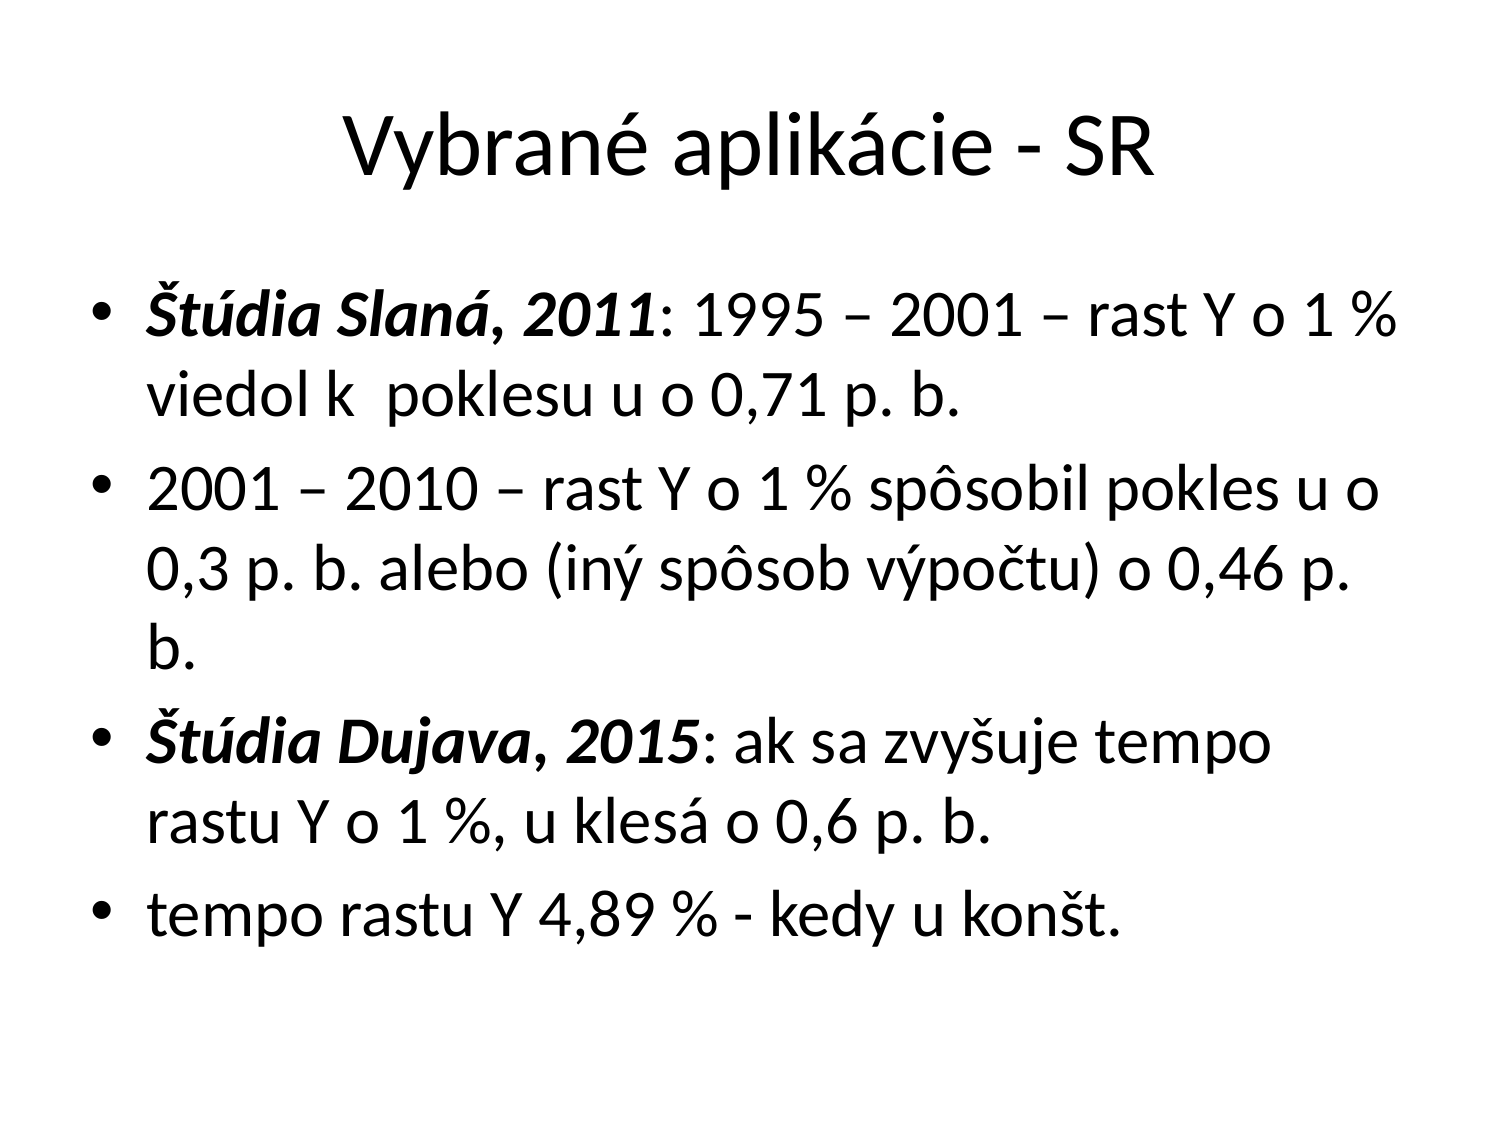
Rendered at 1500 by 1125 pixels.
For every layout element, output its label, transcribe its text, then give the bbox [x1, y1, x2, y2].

title Vybrané aplikácie - SR [75, 45, 1425, 233]
list Štúdia Slaná, 2011: 1995 – 2001 – rast Y o 1 % viedol k poklesu u o 0,71 p. b. 2001 – 2010 – rast Y o 1 % spôsobil pokles u o 0,3 p. b. alebo (iný spôsob výpočtu) o 0,46 p. b. Štúdia Dujava, 2015: ak sa zvyšuje tempo rastu Y o 1 %, u klesá o 0,6 p. b. tempo rastu Y 4,89 % - kedy u konšt. [75, 262, 1425, 1005]
